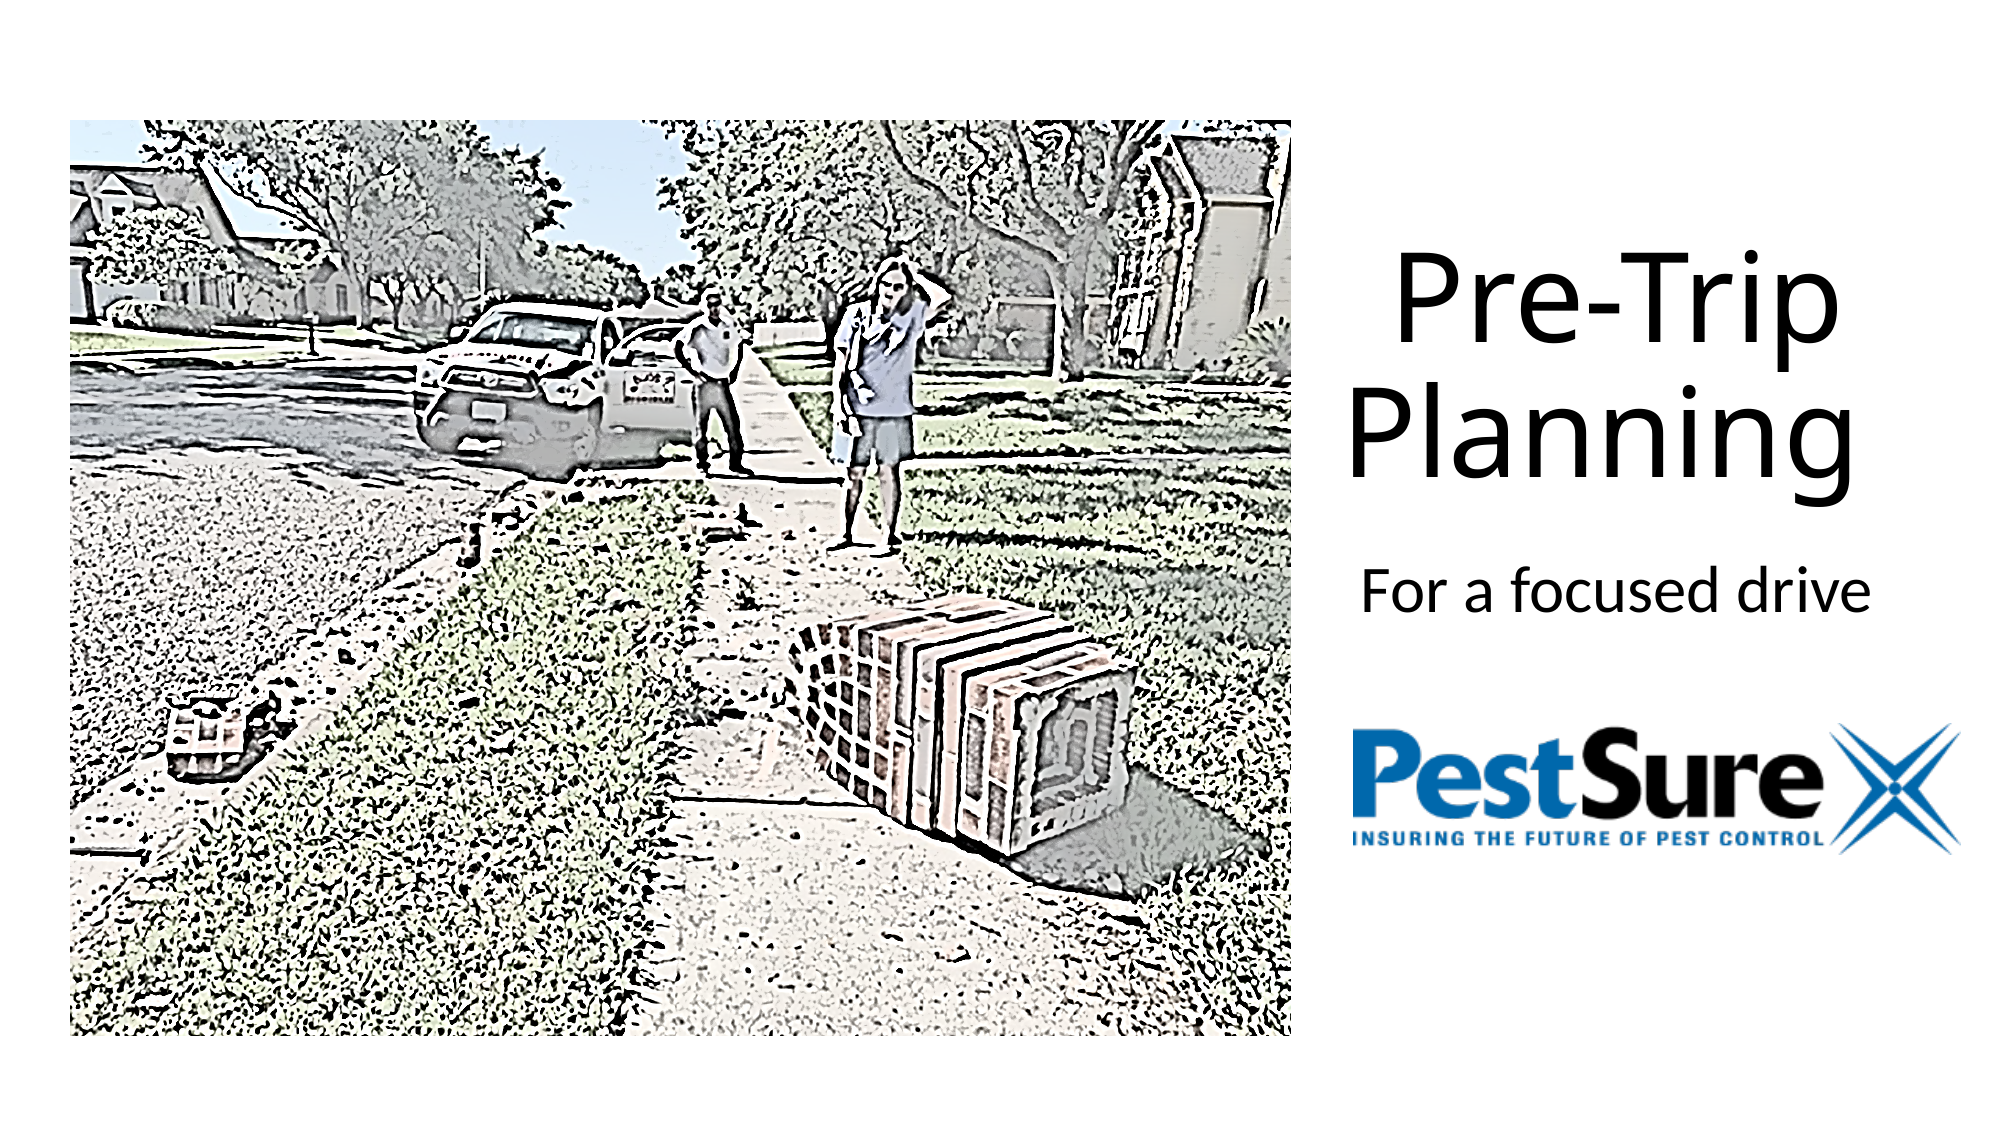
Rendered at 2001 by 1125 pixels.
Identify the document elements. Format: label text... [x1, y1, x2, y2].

title Pre-Trip Planning [1291, 120, 1979, 513]
picture [70, 120, 1291, 1036]
subtitle For a focused drive [1292, 546, 1941, 819]
picture [1353, 723, 1962, 855]
